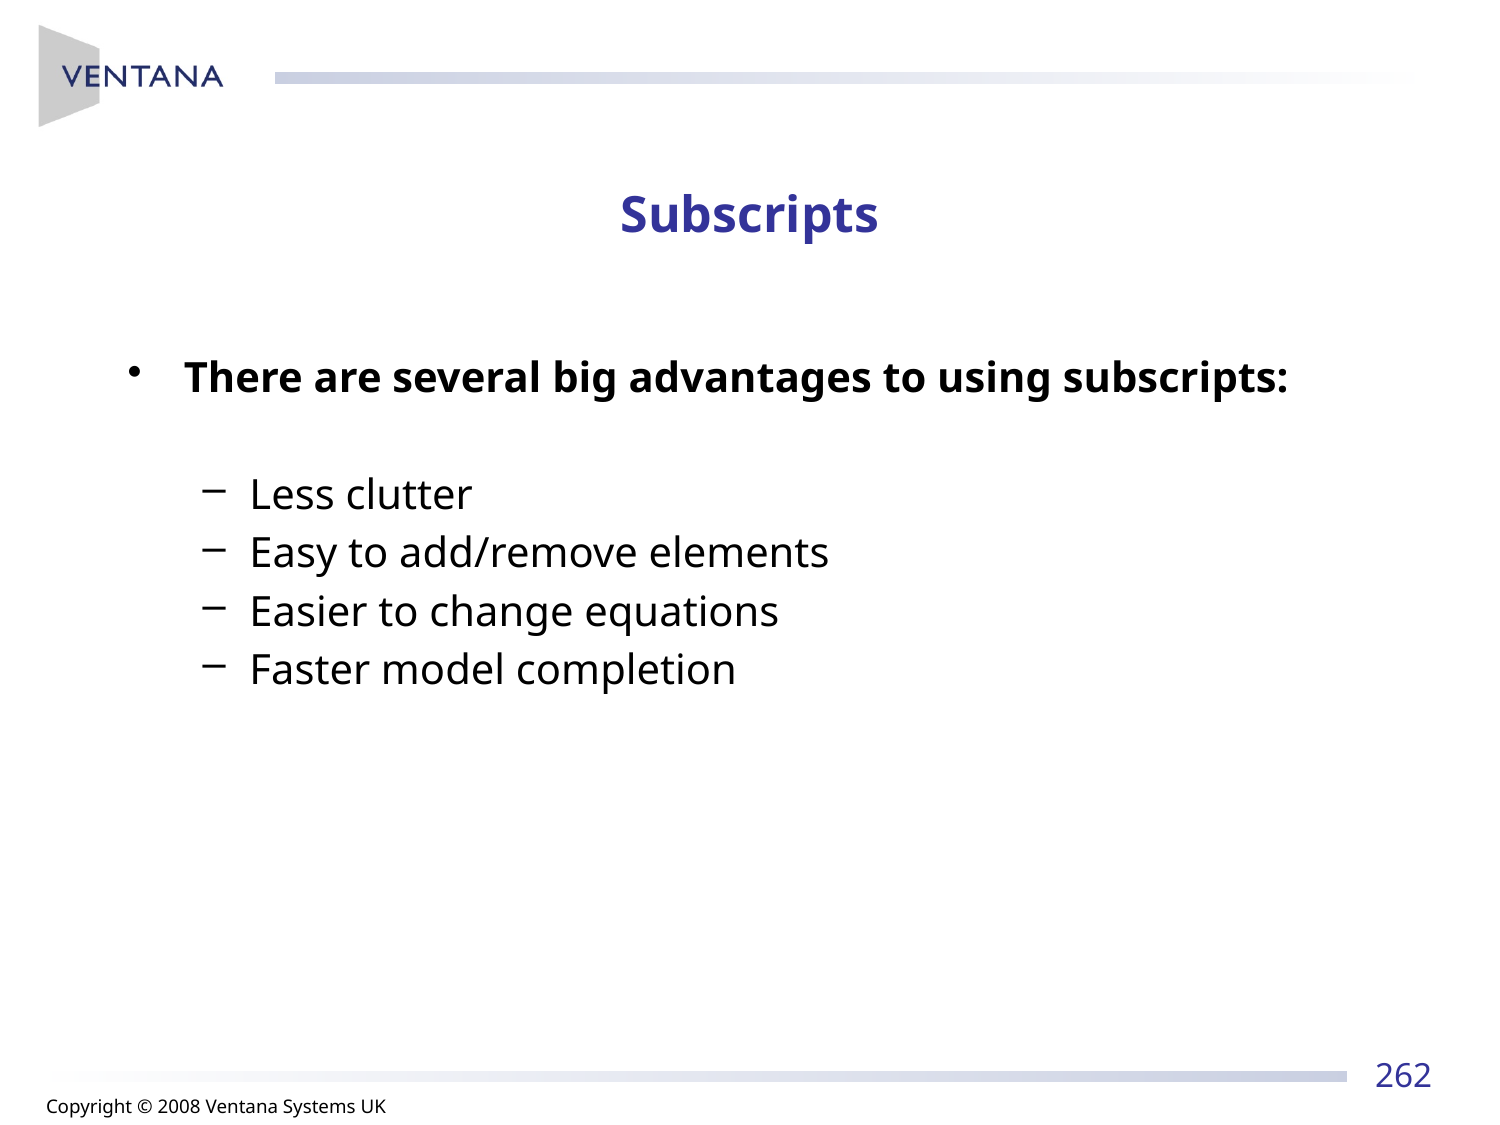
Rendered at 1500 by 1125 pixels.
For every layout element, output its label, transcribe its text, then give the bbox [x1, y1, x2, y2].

list There are several big advantages to using subscripts: Less clutter Easy to add/remove elements Easier to change equations Faster model completion [112, 343, 1388, 1019]
picture [0, 0, 275, 153]
title Subscripts [112, 137, 1388, 288]
